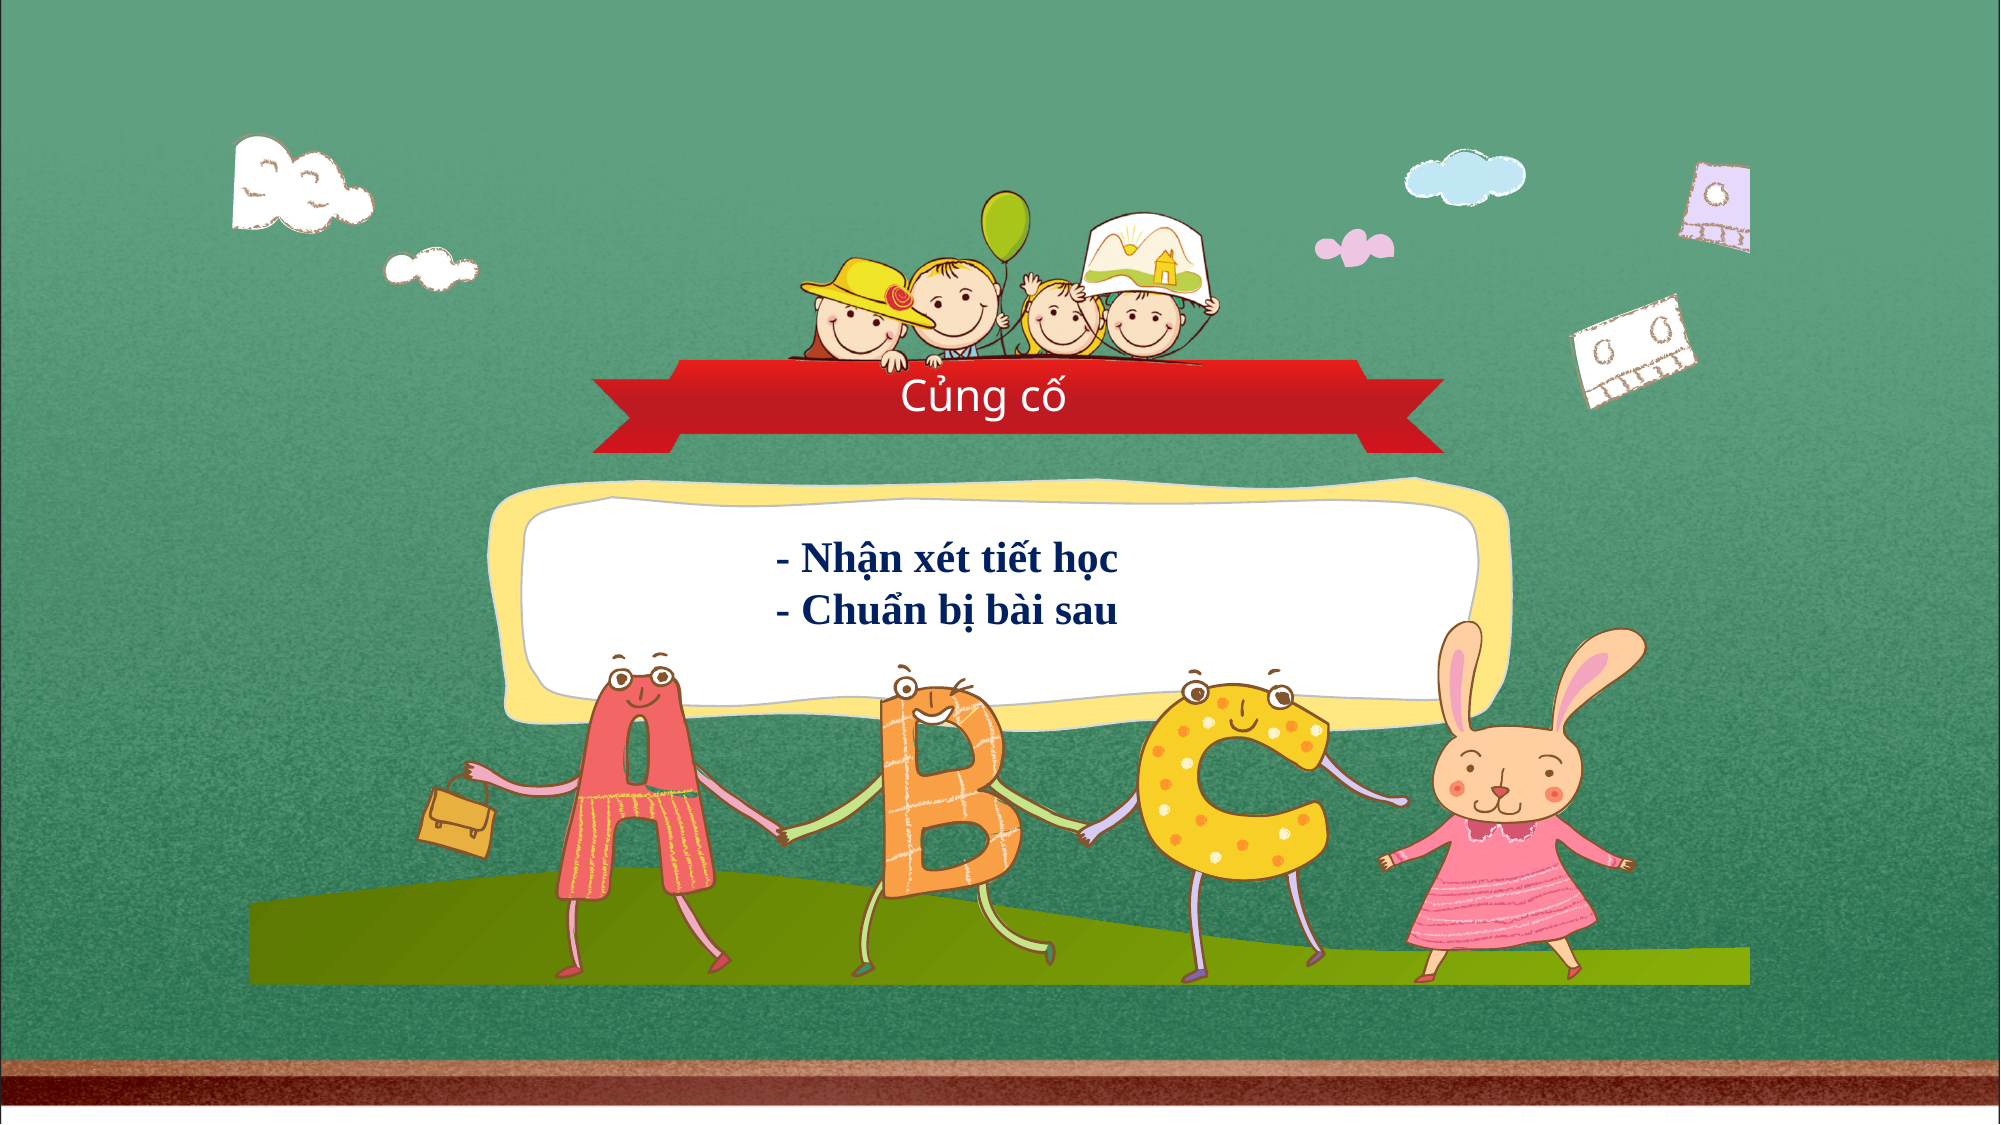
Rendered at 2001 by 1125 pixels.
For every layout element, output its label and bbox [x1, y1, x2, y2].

picture [0, 0, 2000, 1124]
text_box [488, 477, 1512, 651]
text_box [249, 884, 1750, 985]
